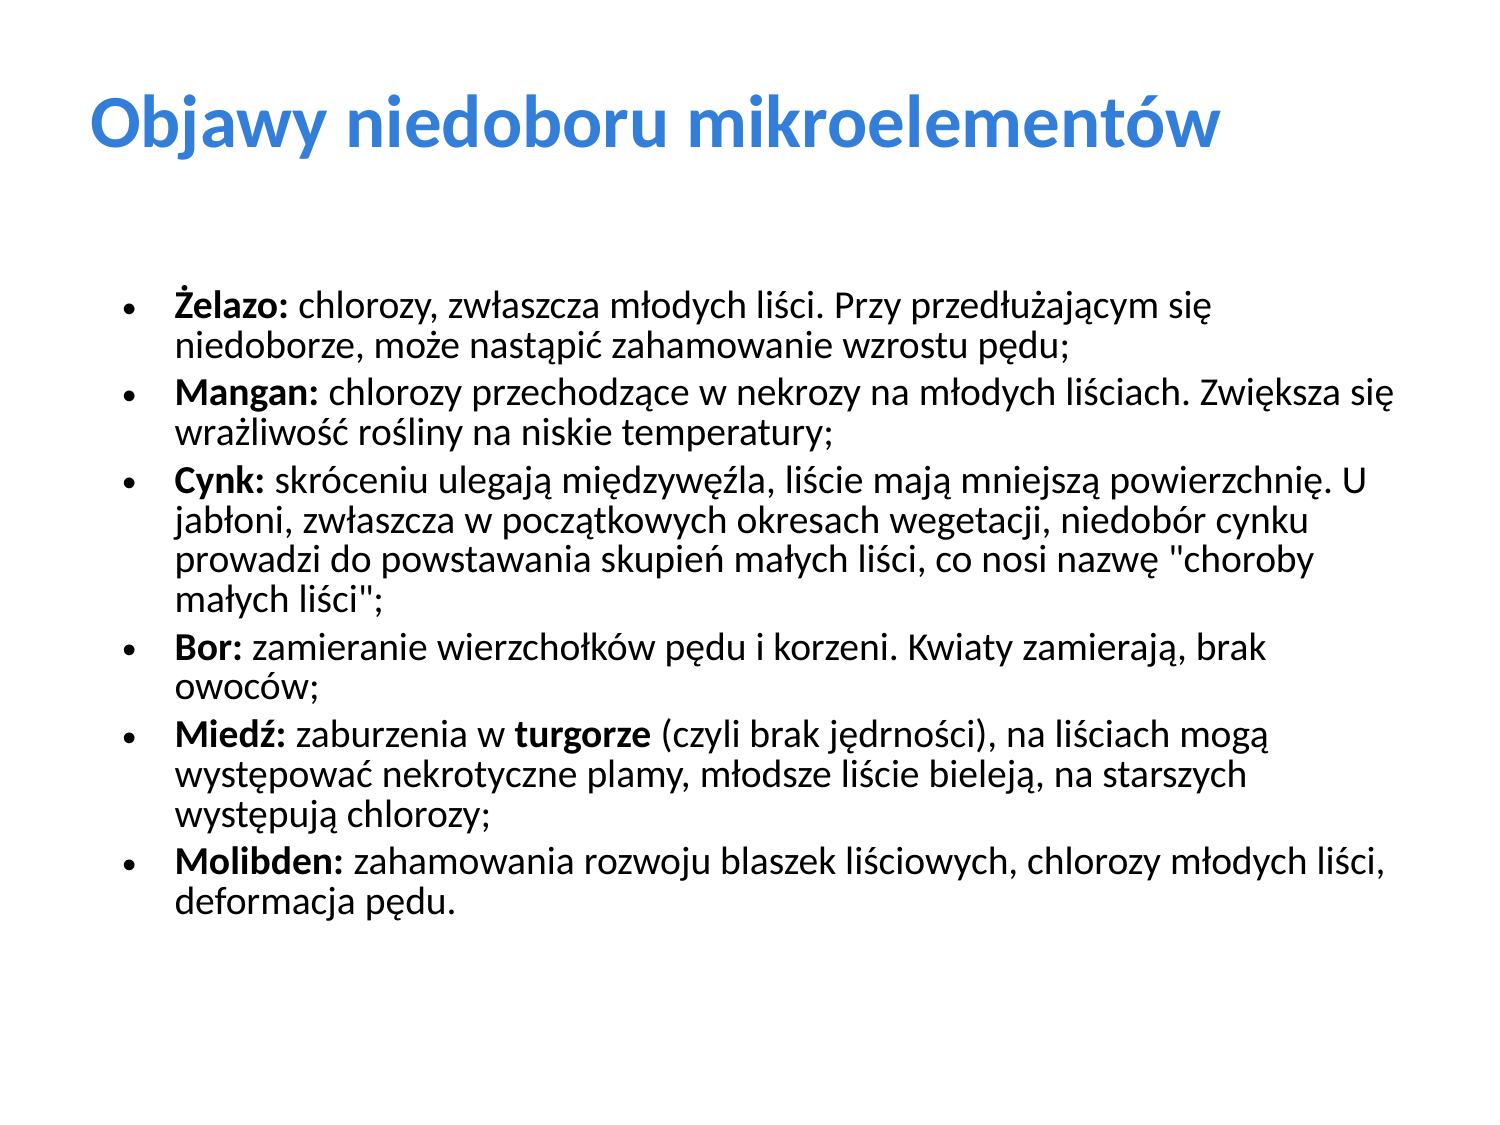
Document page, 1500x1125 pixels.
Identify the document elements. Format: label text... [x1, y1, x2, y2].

title Objawy niedoboru mikroelementów [75, 25, 1425, 231]
list Żelazo: chlorozy, zwłaszcza młodych liści. Przy przedłużającym się niedoborze, może nastąpić zahamowanie wzrostu pędu; Mangan: chlorozy przechodzące w nekrozy na młodych liściach. Zwiększa się wrażliwość rośliny na niskie temperatury; Cynk: skróceniu ulegają międzywęźla, liście mają mniejszą powierzchnię. U jabłoni, zwłaszcza w początkowych okresach wegetacji, niedobór cynku prowadzi do powstawania skupień małych liści, co nosi nazwę "choroby małych liści"; Bor: zamieranie wierzchołków pędu i korzeni. Kwiaty zamierają, brak owoców; Miedź: zaburzenia w turgorze (czyli brak jędrności), na liściach mogą występować nekrotyczne plamy, młodsze liście bieleją, na starszych występują chlorozy; Molibden: zahamowania rozwoju blaszek liściowych, chlorozy młodych liści, deformacja pędu. [93, 273, 1426, 998]
